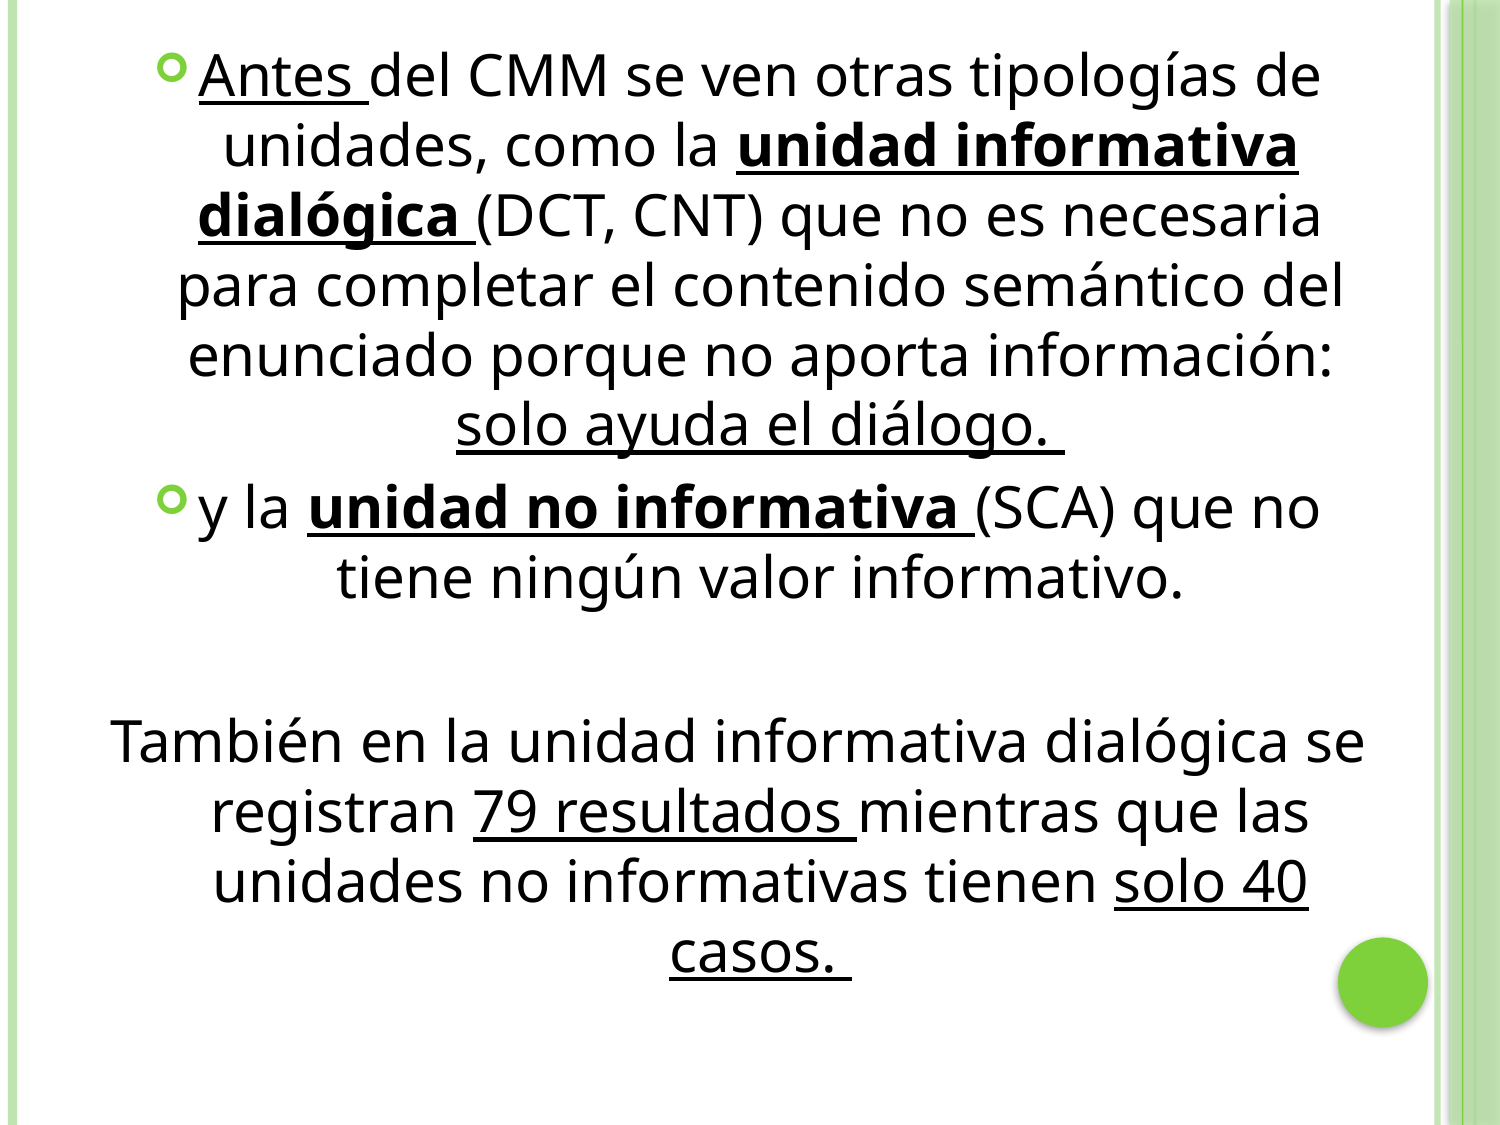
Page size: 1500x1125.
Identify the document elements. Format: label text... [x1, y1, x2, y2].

list Antes del CMM se ven otras tipologías de unidades, como la unidad informativa dialógica (DCT, CNT) que no es necesaria para completar el contenido semántico del enunciado porque no aporta información: solo ayuda el diálogo. y la unidad no informativa (SCA) que no tiene ningún valor informativo. También en la unidad informativa dialógica se registran 79 resultados mientras que las unidades no informativas tienen solo 40 casos. [76, 30, 1400, 1066]
